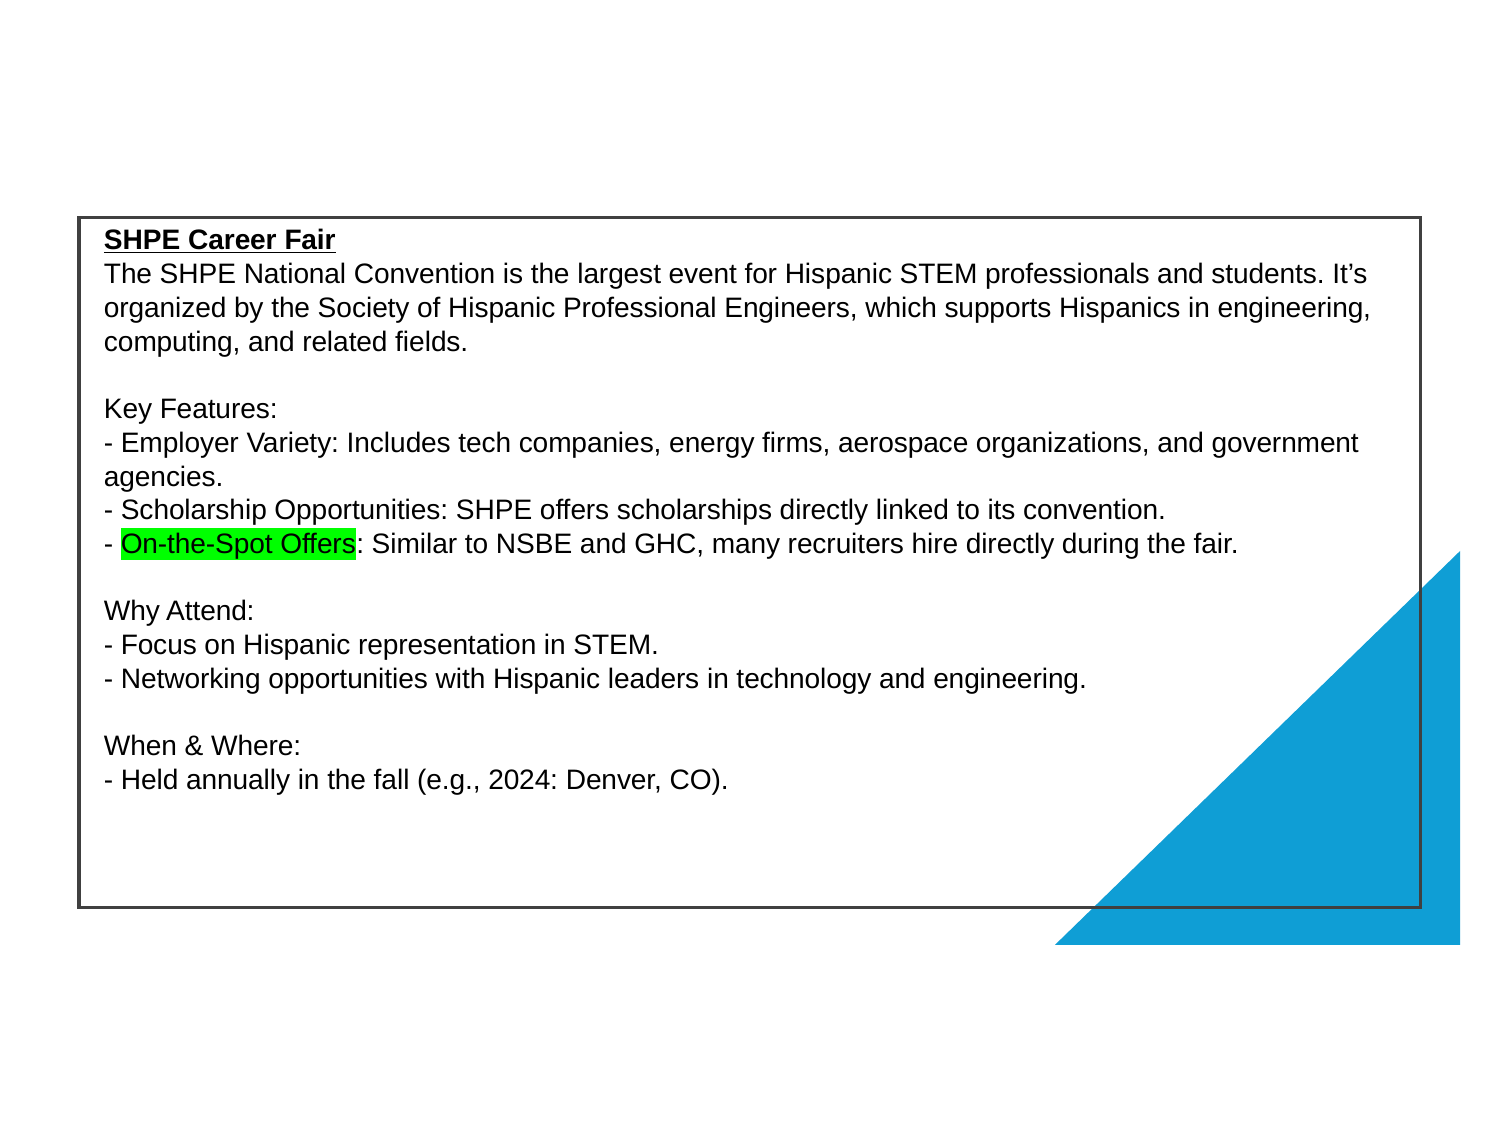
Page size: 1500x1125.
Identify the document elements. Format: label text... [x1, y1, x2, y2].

text_box SHPE Career Fair The SHPE National Convention is the largest event for Hispanic STEM professionals and students. It’s organized by the Society of Hispanic Professional Engineers, which supports Hispanics in engineering, computing, and related fields. Key Features: - Employer Variety: Includes tech companies, energy firms, aerospace organizations, and government agencies. - Scholarship Opportunities: SHPE offers scholarships directly linked to its convention. - On-the-Spot Offers: Similar to NSBE and GHC, many recruiters hire directly during the fair. Why Attend: - Focus on Hispanic representation in STEM. - Networking opportunities with Hispanic leaders in technology and engineering. When & Where: - Held annually in the fall (e.g., 2024: Denver, CO). [89, 214, 1439, 803]
text_box [77, 216, 1422, 909]
text_box [1051, 547, 1462, 947]
text_box [0, 139, 1500, 986]
